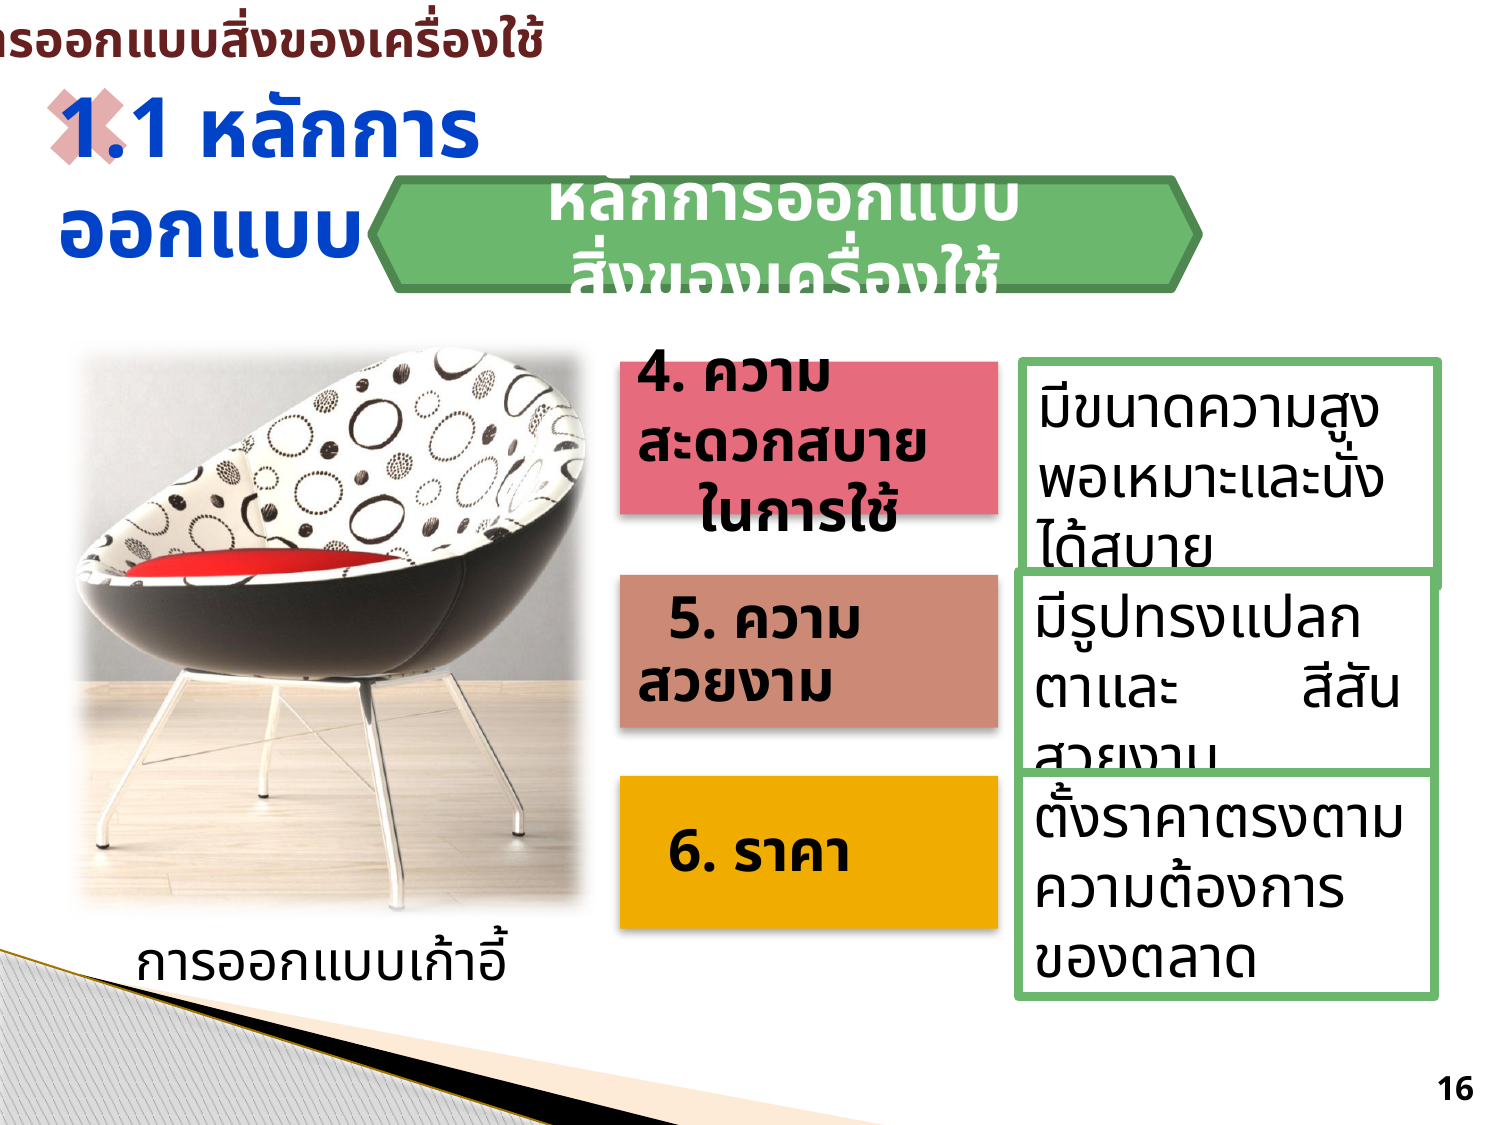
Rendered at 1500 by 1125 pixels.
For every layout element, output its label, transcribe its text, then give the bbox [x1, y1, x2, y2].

text_box ตั้งราคาตรงตามความต้องการของตลาด [1014, 768, 1439, 1001]
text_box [619, 574, 999, 729]
text_box หลักการออกแบบสิ่งของเครื่องใช้ [367, 175, 1203, 294]
text_box การออกแบบเก้าอี้ [120, 932, 524, 999]
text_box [29, 66, 551, 183]
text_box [619, 775, 999, 929]
text_box มีรูปทรงแปลกตาและ สีสันสวยงาม [1014, 567, 1439, 770]
text_box 1. การออกแบบสิ่งของเครื่องใช้ [0, 0, 560, 75]
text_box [619, 361, 999, 515]
text_box 386 [1411, 1058, 1499, 1121]
text_box มีขนาดความสูงพอเหมาะและนั่งได้สบาย [1018, 357, 1442, 591]
picture [65, 337, 597, 920]
